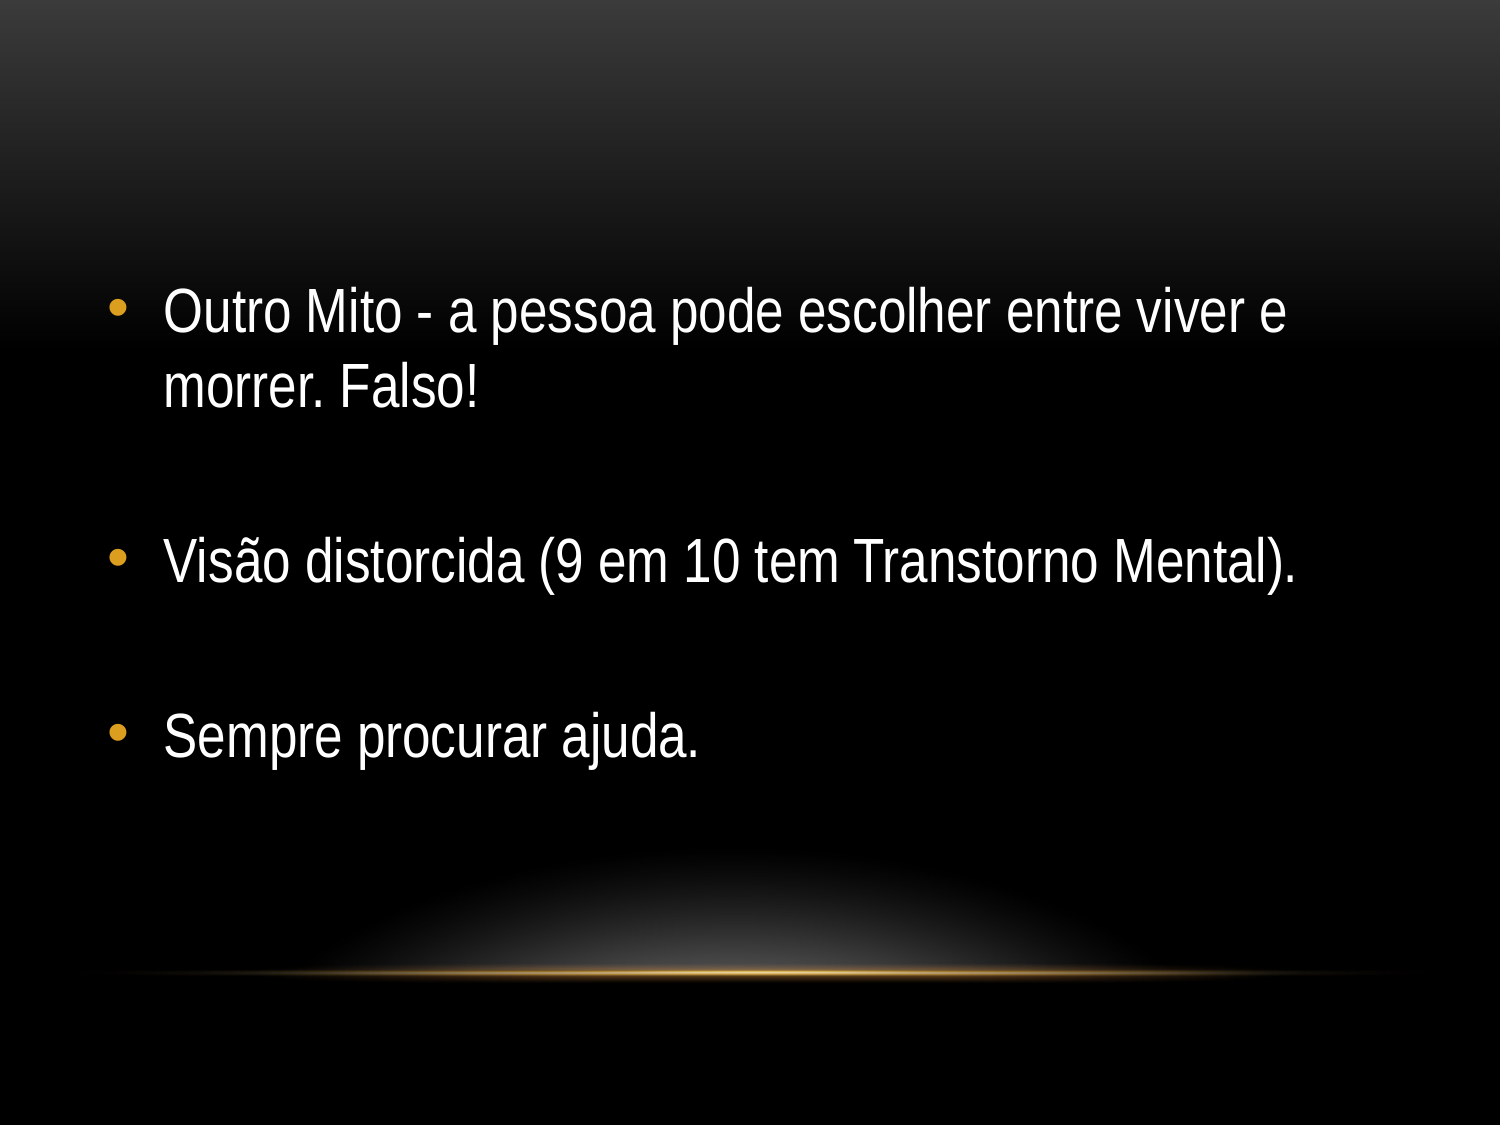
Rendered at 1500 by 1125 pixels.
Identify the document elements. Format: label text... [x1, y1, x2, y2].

picture [0, 0, 1500, 1125]
list Outro Mito - a pessoa pode escolher entre viver e morrer. Falso! Visão distorcida (9 em 10 tem Transtorno Mental). Sempre procurar ajuda. [99, 261, 1401, 938]
